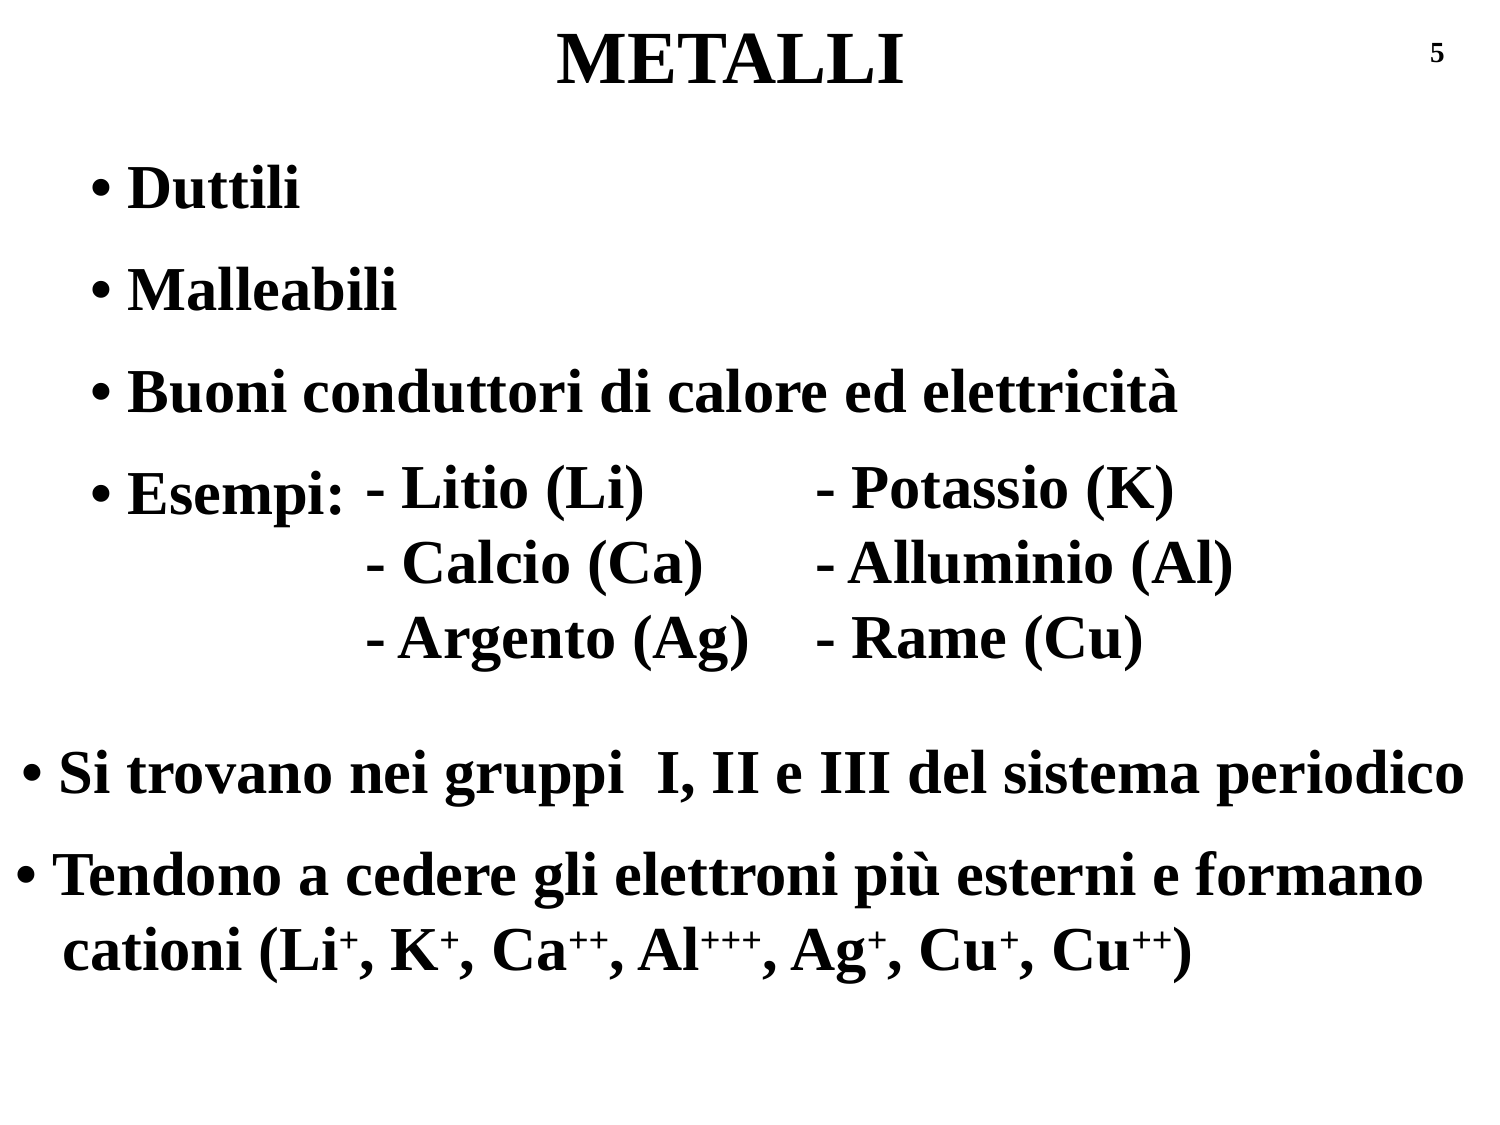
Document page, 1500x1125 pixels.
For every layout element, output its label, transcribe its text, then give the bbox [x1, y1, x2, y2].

text_box • Malleabili [75, 239, 500, 332]
slide_number 5 [1413, 24, 1462, 82]
text_box METALLI [49, 0, 1413, 107]
text_box - Litio (Li) - Potassio (K) [349, 437, 1313, 530]
text_box • Esempi: [74, 443, 350, 536]
text_box - Calcio (Ca) - Alluminio (Al) [350, 512, 1375, 605]
text_box • Si trovano nei gruppi I, II e III del sistema periodico [6, 722, 1500, 815]
text_box - Argento (Ag) - Rame (Cu) [349, 587, 1263, 680]
text_box • Tendono a cedere gli elettroni più esterni e formano cationi (Li+, K+, Ca++, Al+++, Ag+, Cu+, Cu++) [0, 824, 1473, 992]
text_box • Duttili [74, 137, 1200, 230]
text_box • Buoni conduttori di calore ed elettricità [74, 341, 1288, 434]
